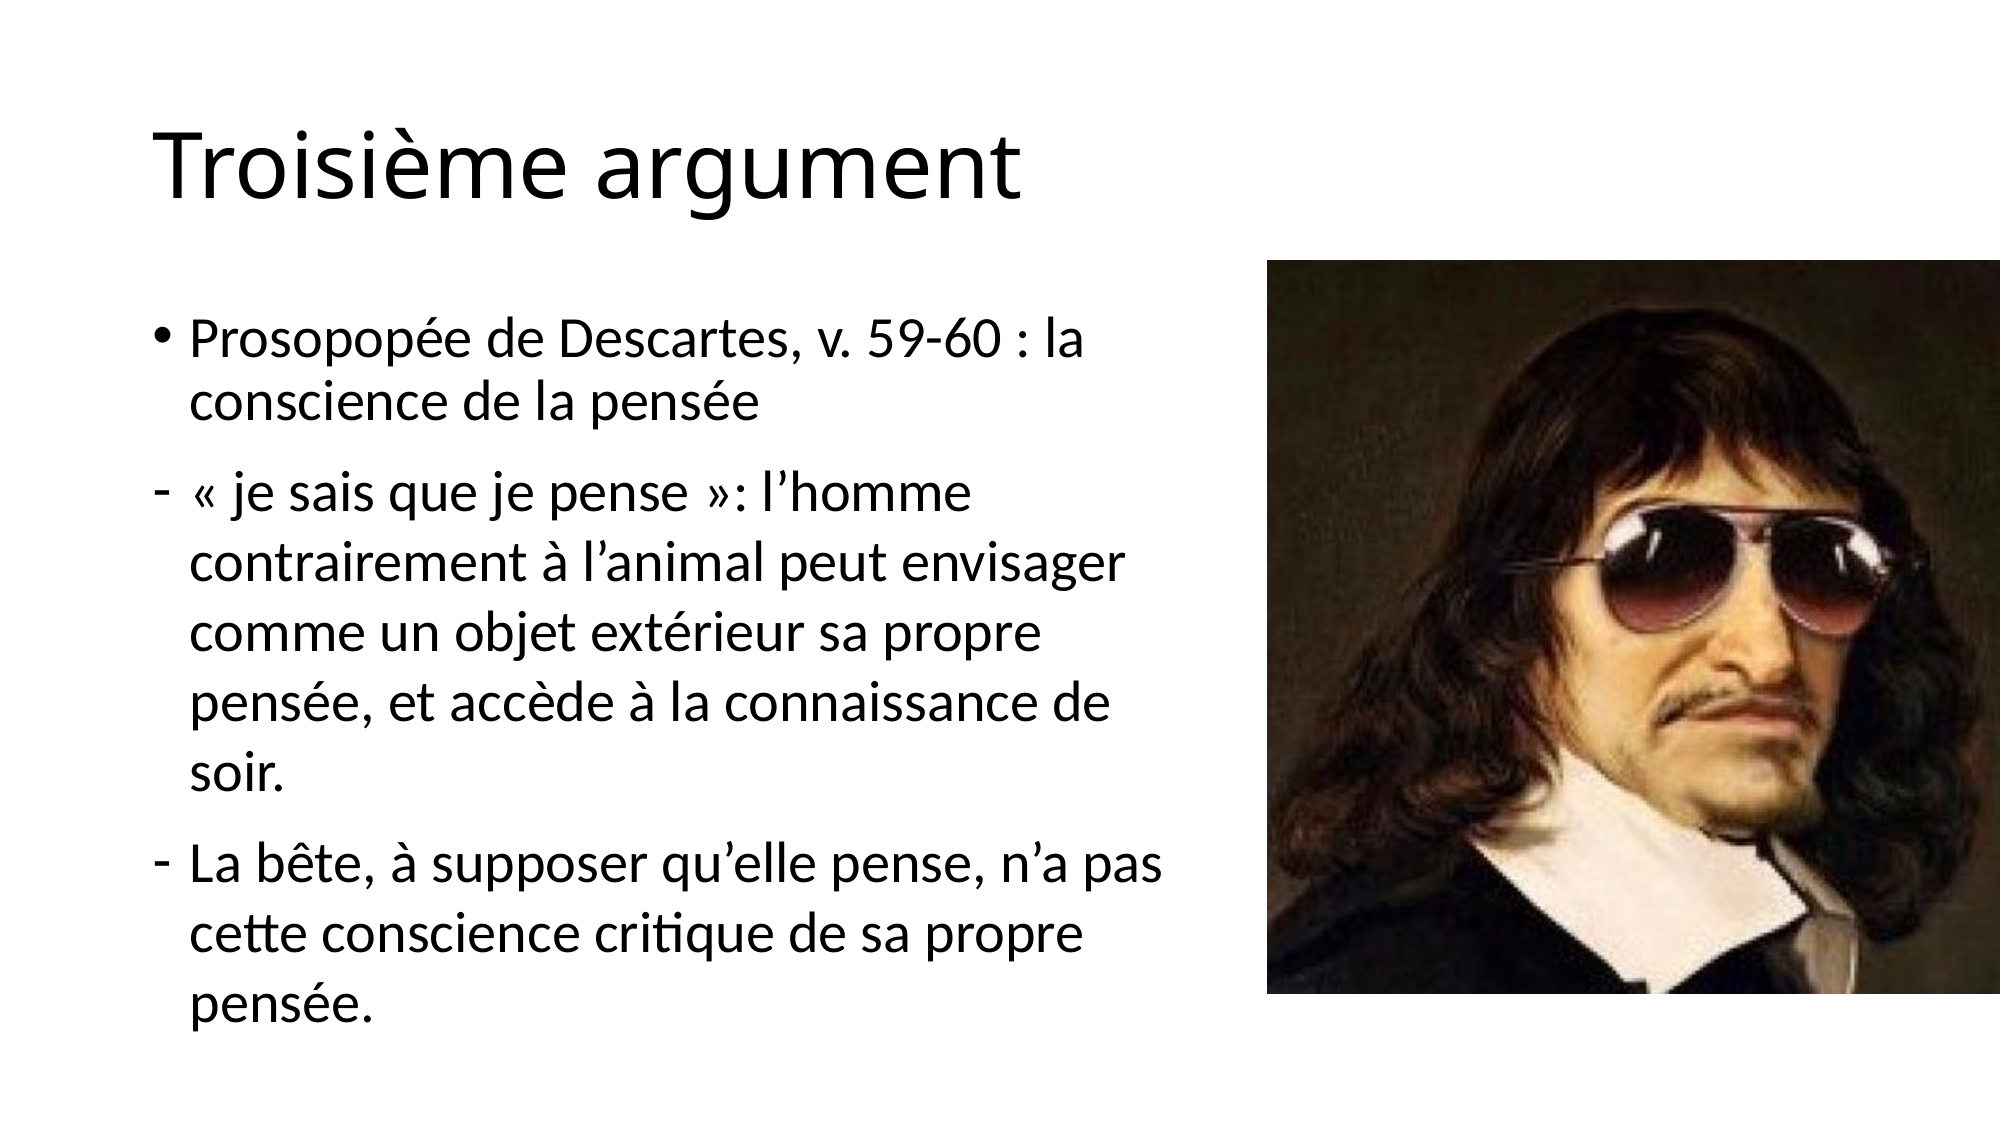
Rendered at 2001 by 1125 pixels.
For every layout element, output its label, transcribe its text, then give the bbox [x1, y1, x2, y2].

text_box Troisième argument [137, 59, 1863, 278]
picture [1266, 260, 2000, 994]
text_box Prosopopée de Descartes, v. 59-60 : la conscience de la pensée « je sais que je pense »: l’homme contrairement à l’animal peut envisager comme un objet extérieur sa propre pensée, et accède à la connaissance de soir. La bête, à supposer qu’elle pense, n’a pas cette conscience critique de sa propre pensée. [137, 299, 1189, 1014]
